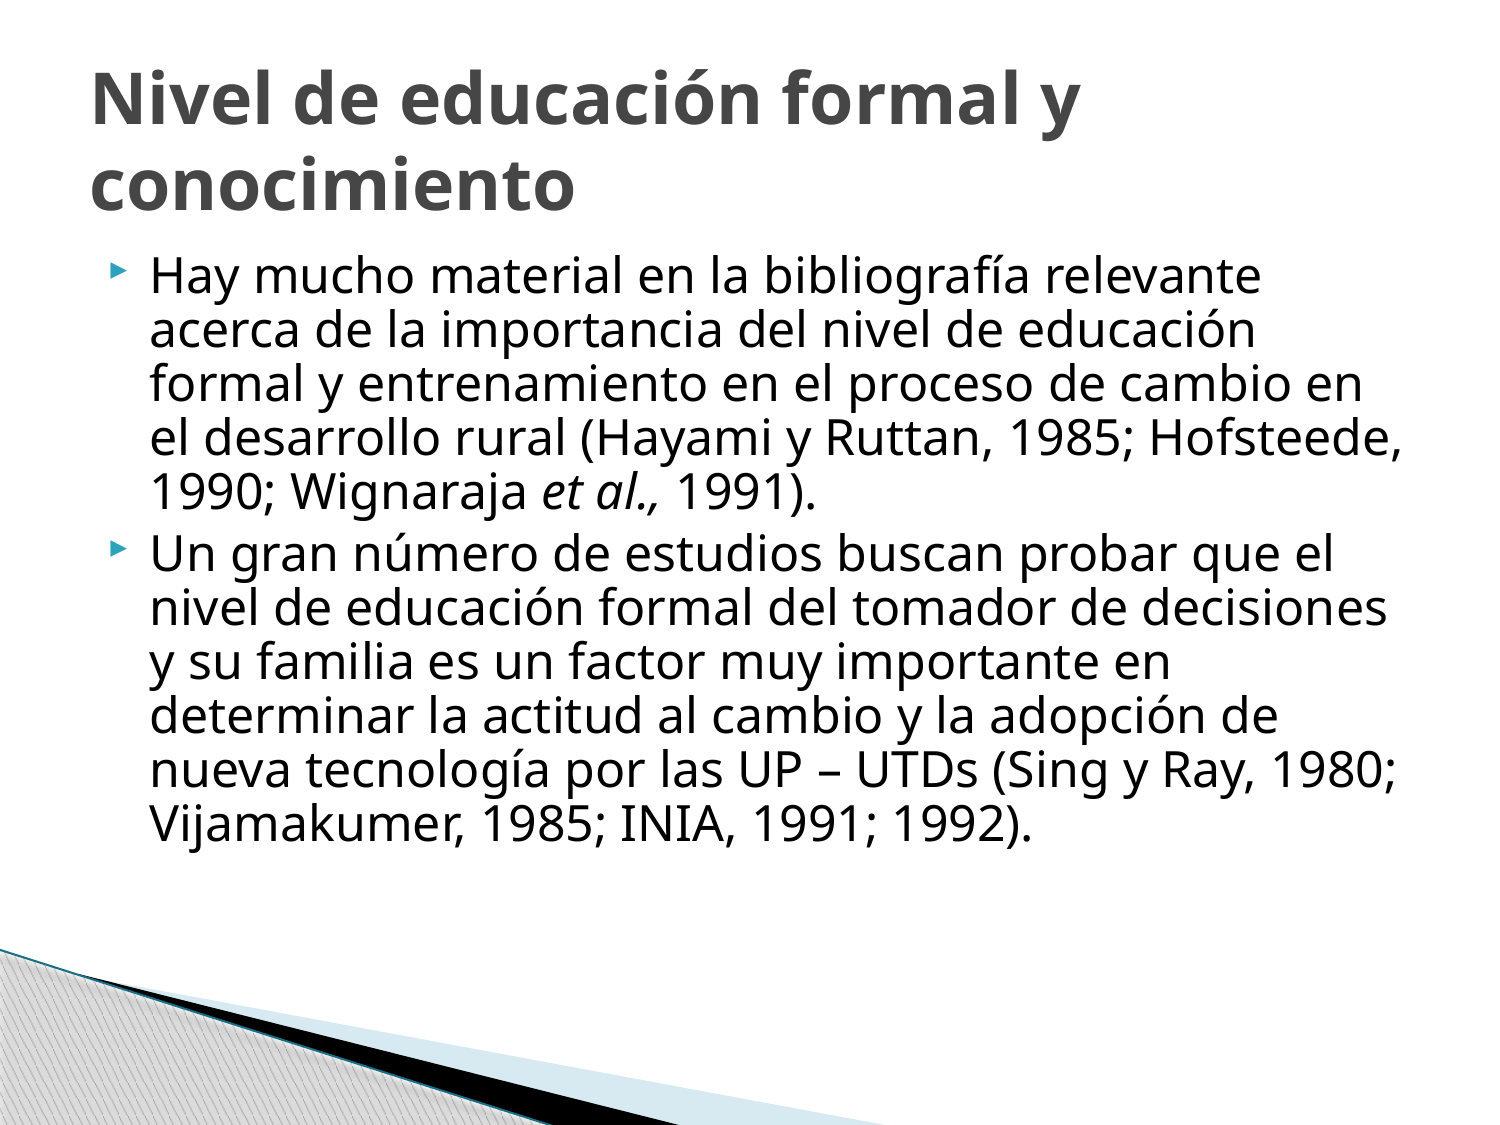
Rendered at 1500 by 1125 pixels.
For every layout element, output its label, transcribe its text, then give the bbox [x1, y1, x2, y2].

title Nivel de educación formal y conocimiento [75, 45, 1425, 233]
list Hay mucho material en la bibliografía relevante acerca de la importancia del nivel de educación formal y entrenamiento en el proceso de cambio en el desarrollo rural (Hayami y Ruttan, 1985; Hofsteede, 1990; Wignaraja et al., 1991). Un gran número de estudios buscan probar que el nivel de educación formal del tomador de decisiones y su familia es un factor muy importante en determinar la actitud al cambio y la adopción de nueva tecnología por las UP – UTDs (Sing y Ray, 1980; Vijamakumer, 1985; INIA, 1991; 1992). [75, 243, 1425, 986]
